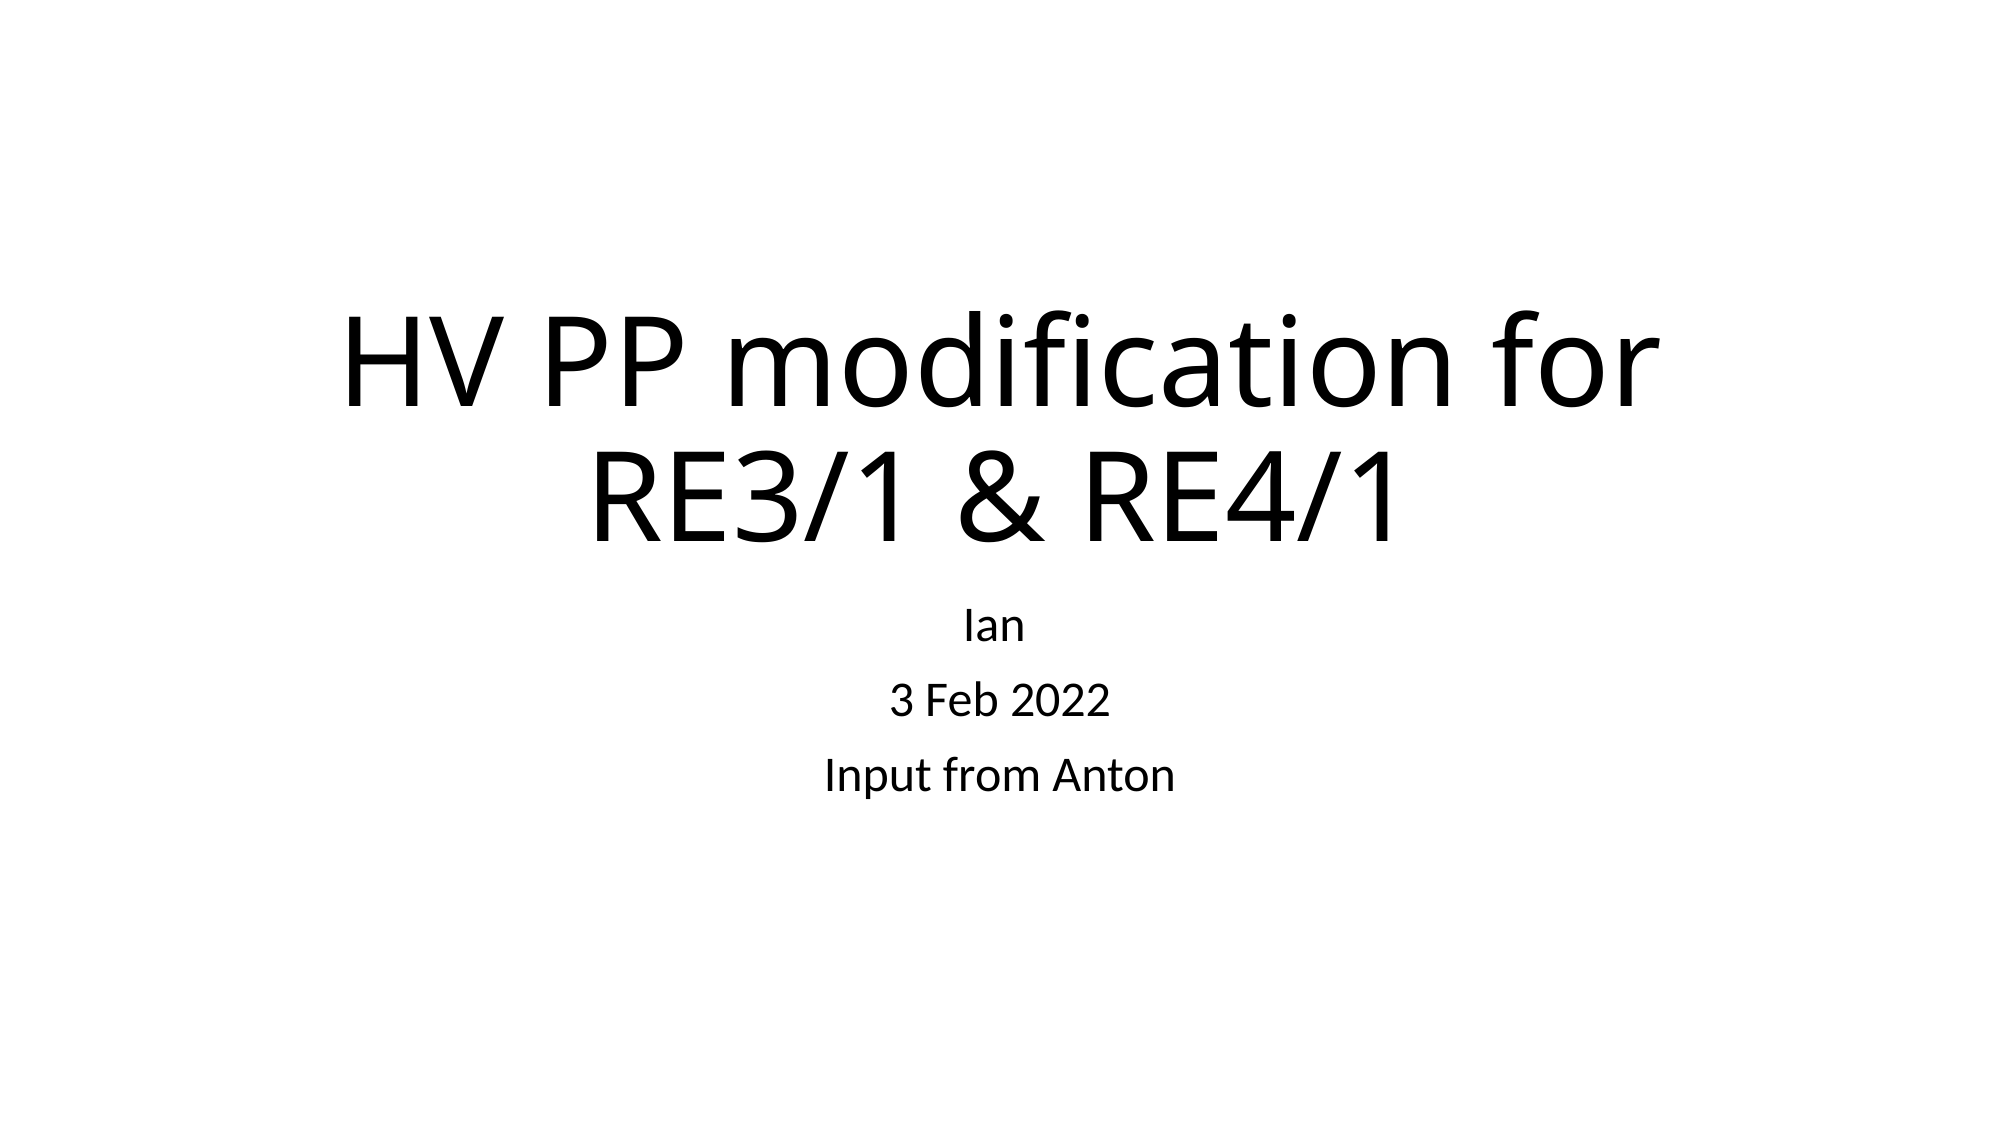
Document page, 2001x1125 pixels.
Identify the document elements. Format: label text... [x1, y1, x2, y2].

subtitle Ian 3 Feb 2022 Input from Anton [249, 590, 1750, 863]
title HV PP modification for RE3/1 & RE4/1 [249, 184, 1750, 576]
